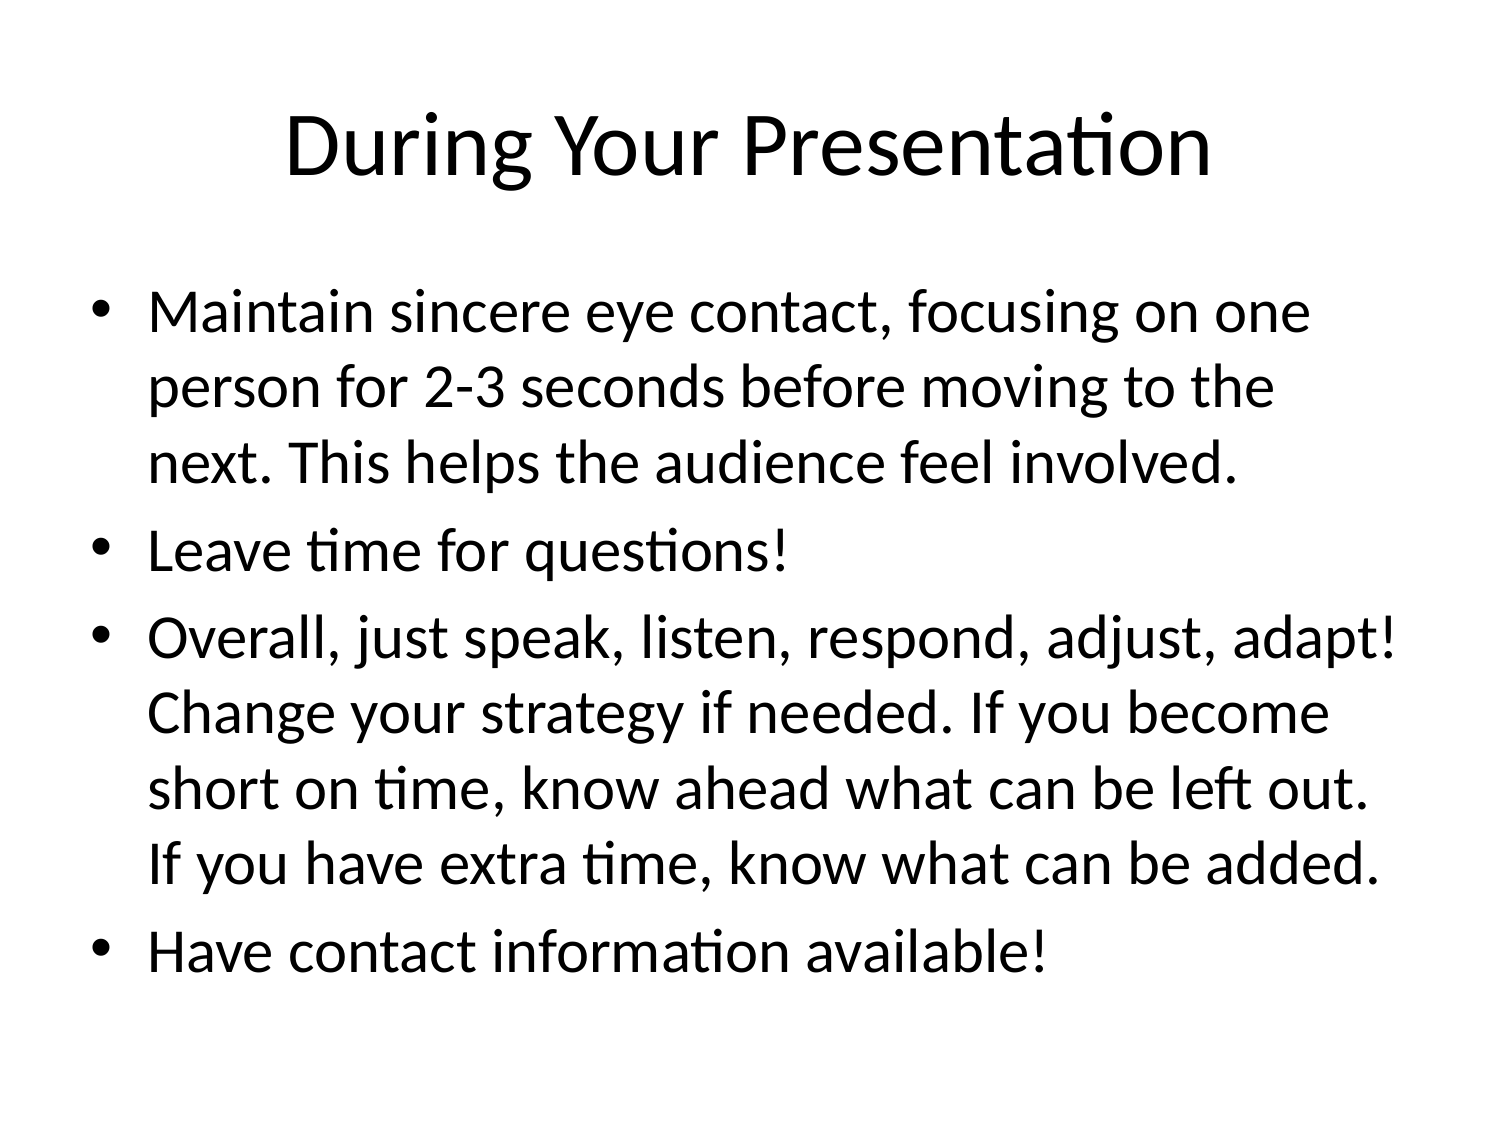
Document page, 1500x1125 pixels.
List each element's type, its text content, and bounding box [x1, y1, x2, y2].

title During Your Presentation [75, 45, 1425, 233]
list Maintain sincere eye contact, focusing on one person for 2-3 seconds before moving to the next. This helps the audience feel involved. Leave time for questions! Overall, just speak, listen, respond, adjust, adapt! Change your strategy if needed. If you become short on time, know ahead what can be left out. If you have extra time, know what can be added. Have contact information available! [75, 262, 1425, 1005]
